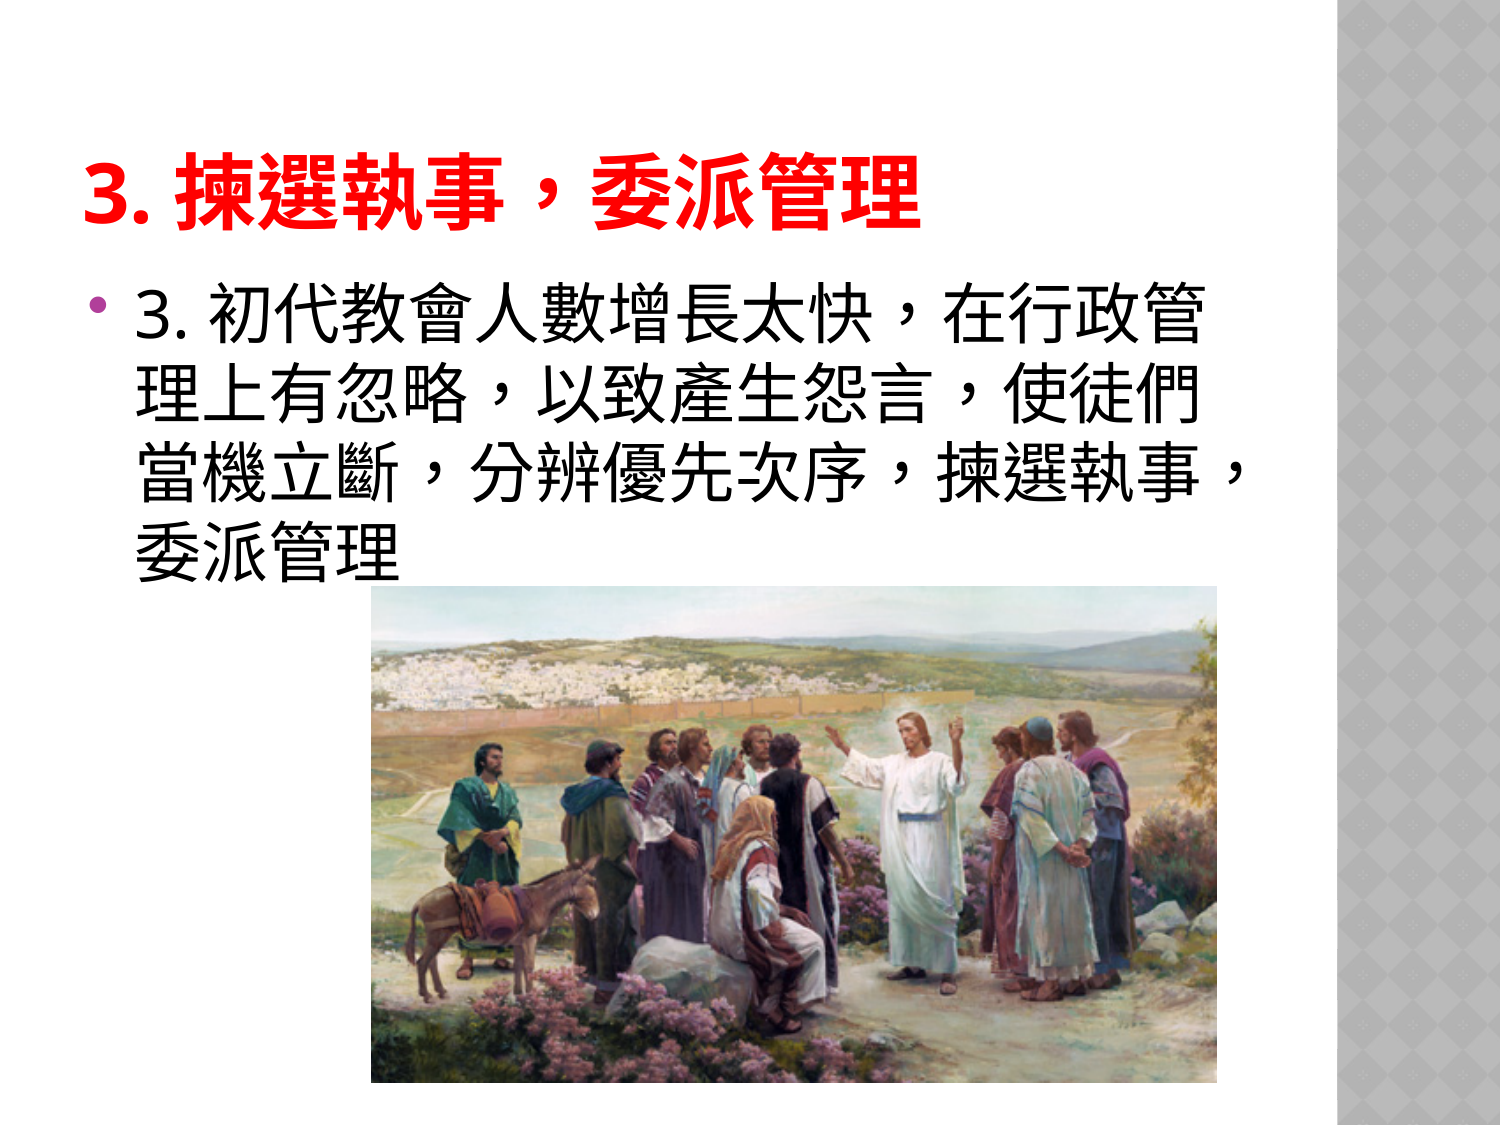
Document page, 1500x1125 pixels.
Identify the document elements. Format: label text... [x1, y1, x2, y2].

title 3.揀選執事，委派管理 [75, 52, 1263, 240]
list 3.初代教會人數增長太快，在行政管理上有忽略，以致產生怨言，使徒們當機立斷，分辨優先次序，揀選執事，委派管理 [75, 264, 1263, 1059]
picture [371, 585, 1218, 1083]
